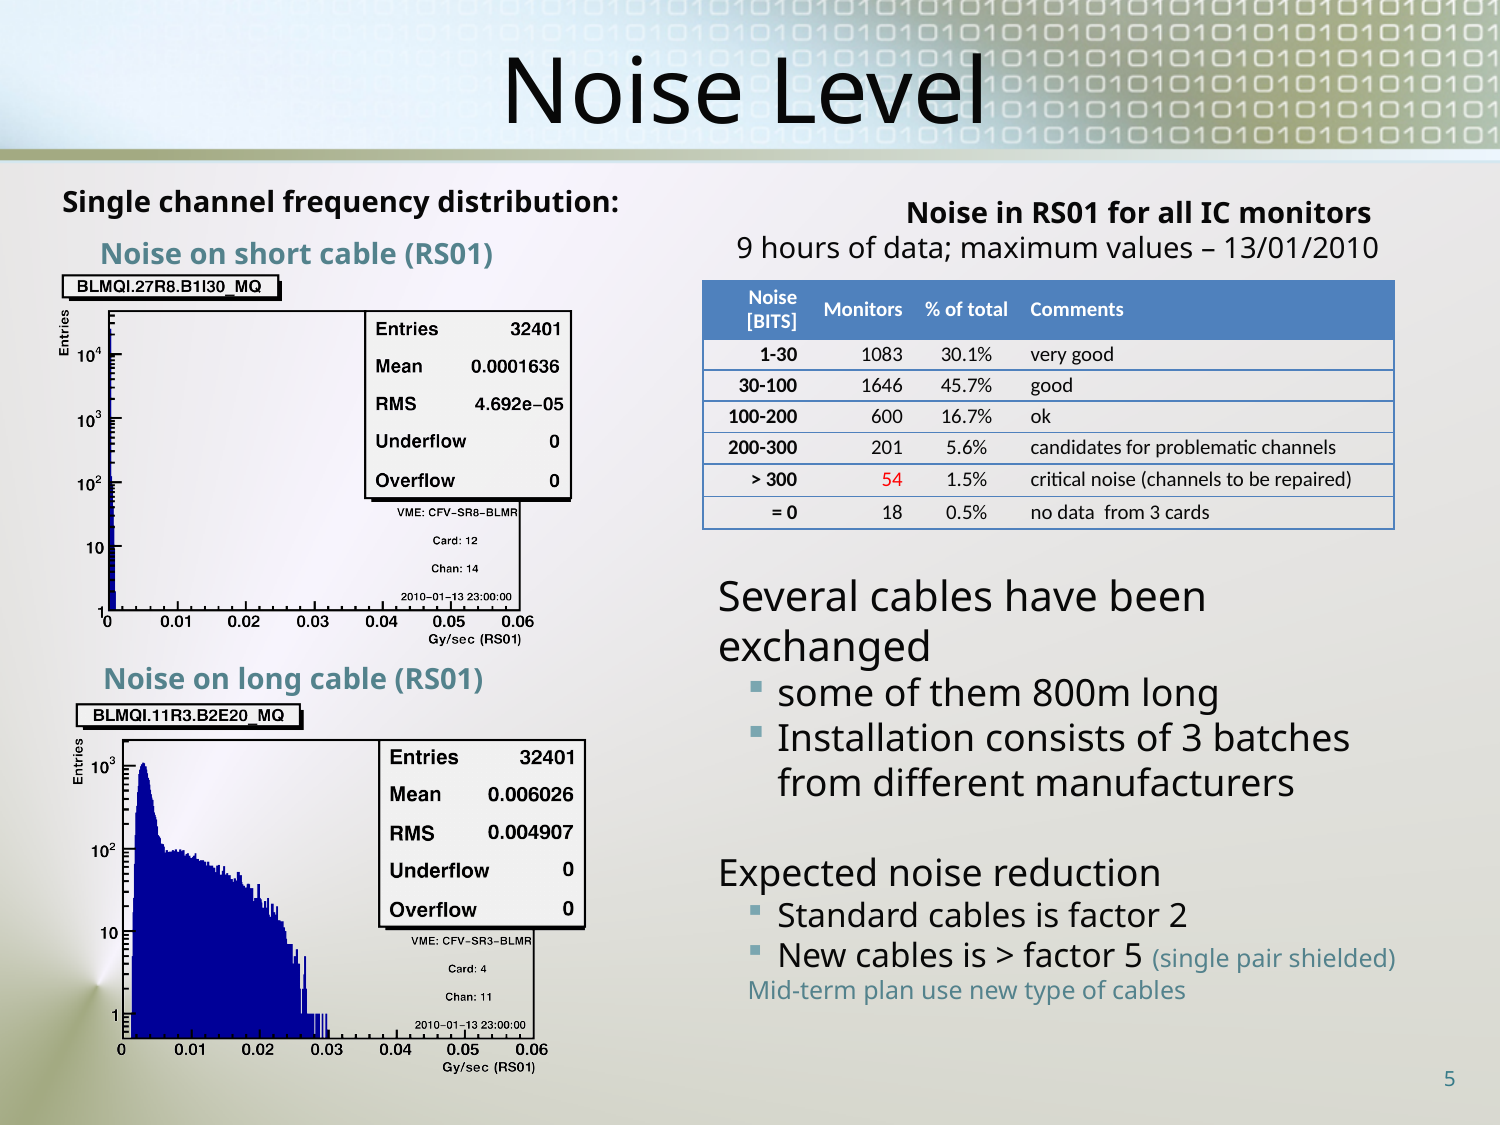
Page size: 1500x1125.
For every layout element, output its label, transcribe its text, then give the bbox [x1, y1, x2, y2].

title Noise Level [52, 12, 1462, 162]
text_box Single channel frequency distribution: Noise on short cable (RS01) [47, 175, 668, 278]
table_cell 1083 [809, 340, 914, 369]
table_header % of total [914, 282, 1019, 338]
table_cell 1646 [809, 371, 914, 400]
table_cell good [1019, 371, 1393, 400]
table_cell 1-30 [704, 340, 809, 369]
table_cell 5.6% [914, 433, 1019, 463]
text_box Noise on long cable (RS01) [88, 658, 559, 684]
table_cell 200-300 [704, 433, 809, 463]
table_header Noise [BITS] [704, 282, 809, 338]
table_header Monitors [809, 282, 914, 338]
text_box Several cables have been exchanged some of them 800m long Installation consists of 3 batches from different manufacturers Expected noise reduction Standard cables is factor 2 New cables is > factor 5 (single pair shielded) Mid-term plan use new type of cables [703, 561, 1418, 1012]
table_header Comments [1019, 282, 1393, 338]
table_cell ok [1019, 402, 1393, 432]
table_cell 54 [809, 465, 914, 496]
table_cell 16.7% [914, 402, 1019, 432]
table_cell > 300 [704, 465, 809, 496]
picture [0, 0, 1500, 1125]
table_cell 201 [809, 433, 914, 463]
table_cell very good [1019, 340, 1393, 369]
table_cell 1.5% [914, 465, 1019, 496]
table_cell 100-200 [704, 402, 809, 432]
table_cell 30-100 [704, 371, 809, 400]
table_cell 18 [809, 497, 914, 528]
table_cell 600 [809, 402, 914, 432]
table_cell = 0 [704, 497, 809, 528]
table_cell critical noise (channels to be repaired) [1019, 465, 1393, 496]
slide_number 5 [1375, 1058, 1471, 1125]
table_cell 30.1% [914, 340, 1019, 369]
table_cell candidates for problematic channels [1019, 433, 1393, 463]
table_cell 0.5% [914, 497, 1019, 528]
table_cell no data from 3 cards [1019, 497, 1393, 528]
text_box Noise in RS01 for all IC monitors 9 hours of data; maximum values – 13/01/2010 [691, 187, 1395, 273]
table_cell 45.7% [914, 371, 1019, 400]
